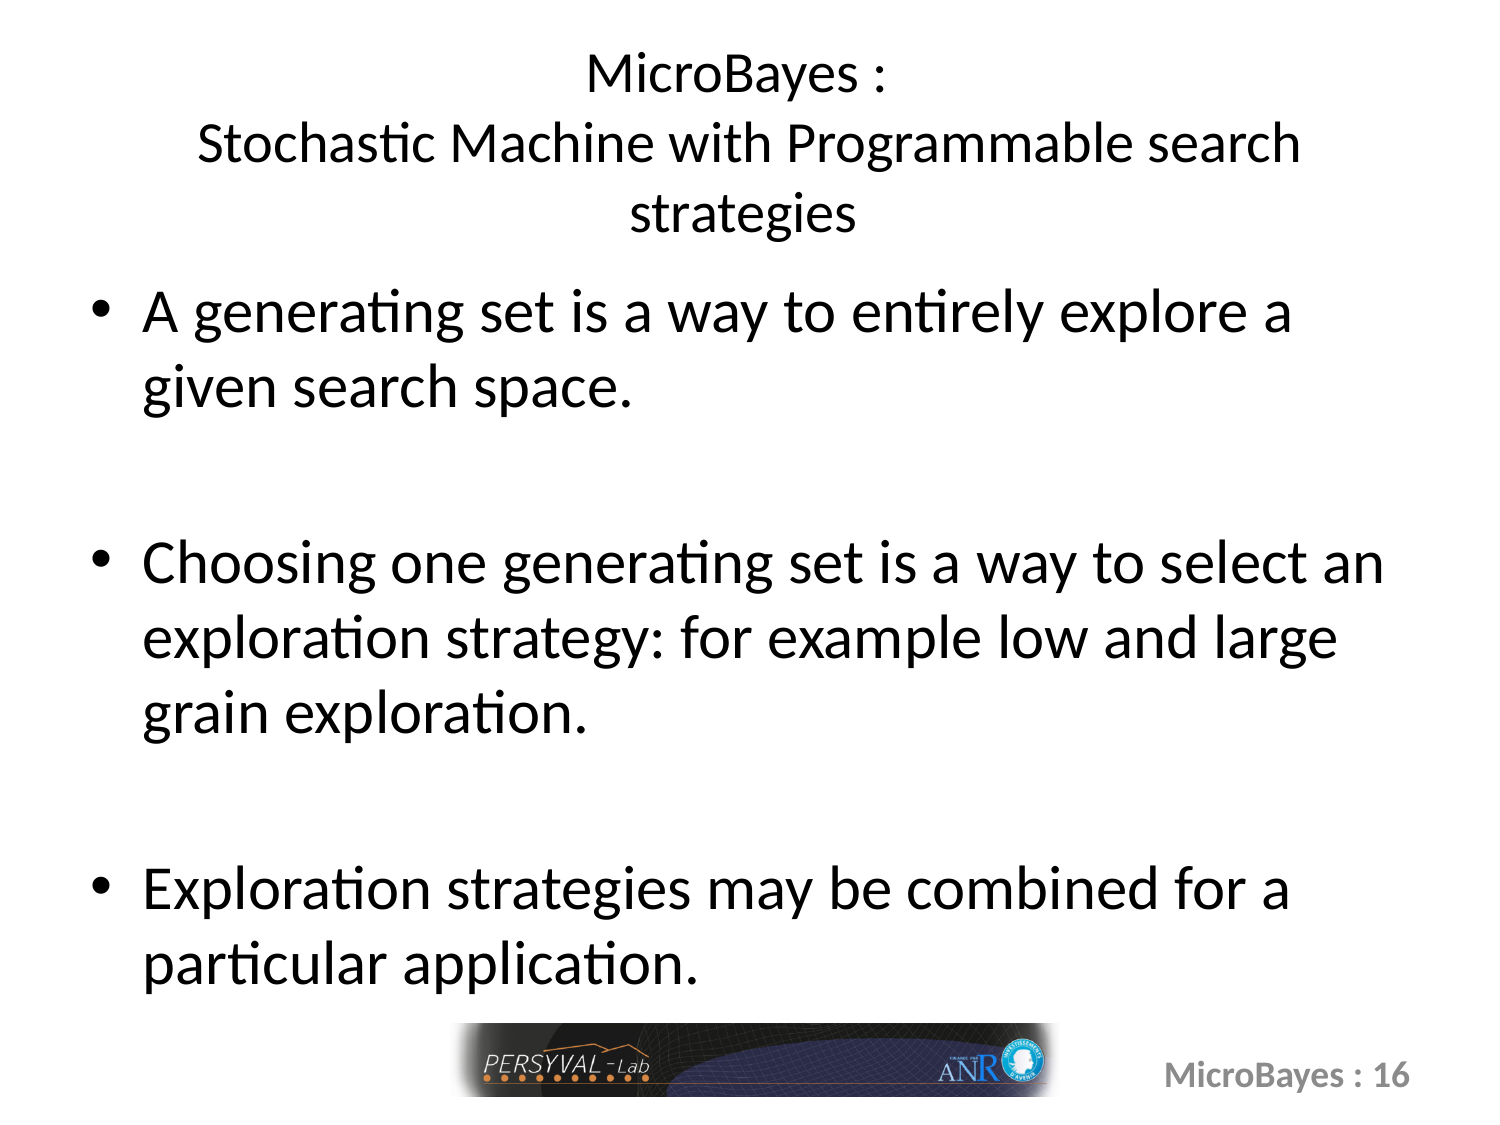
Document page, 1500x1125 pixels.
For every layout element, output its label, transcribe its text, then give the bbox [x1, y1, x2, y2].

slide_number MicroBayes : 16 [1074, 1042, 1425, 1103]
list A generating set is a way to entirely explore a given search space. Choosing one generating set is a way to select an exploration strategy: for example low and large grain exploration. Exploration strategies may be combined for a particular application. [75, 262, 1425, 1005]
title MicroBayes : Stochastic Machine with Programmable search strategies [75, 45, 1425, 233]
picture [442, 1023, 1075, 1097]
